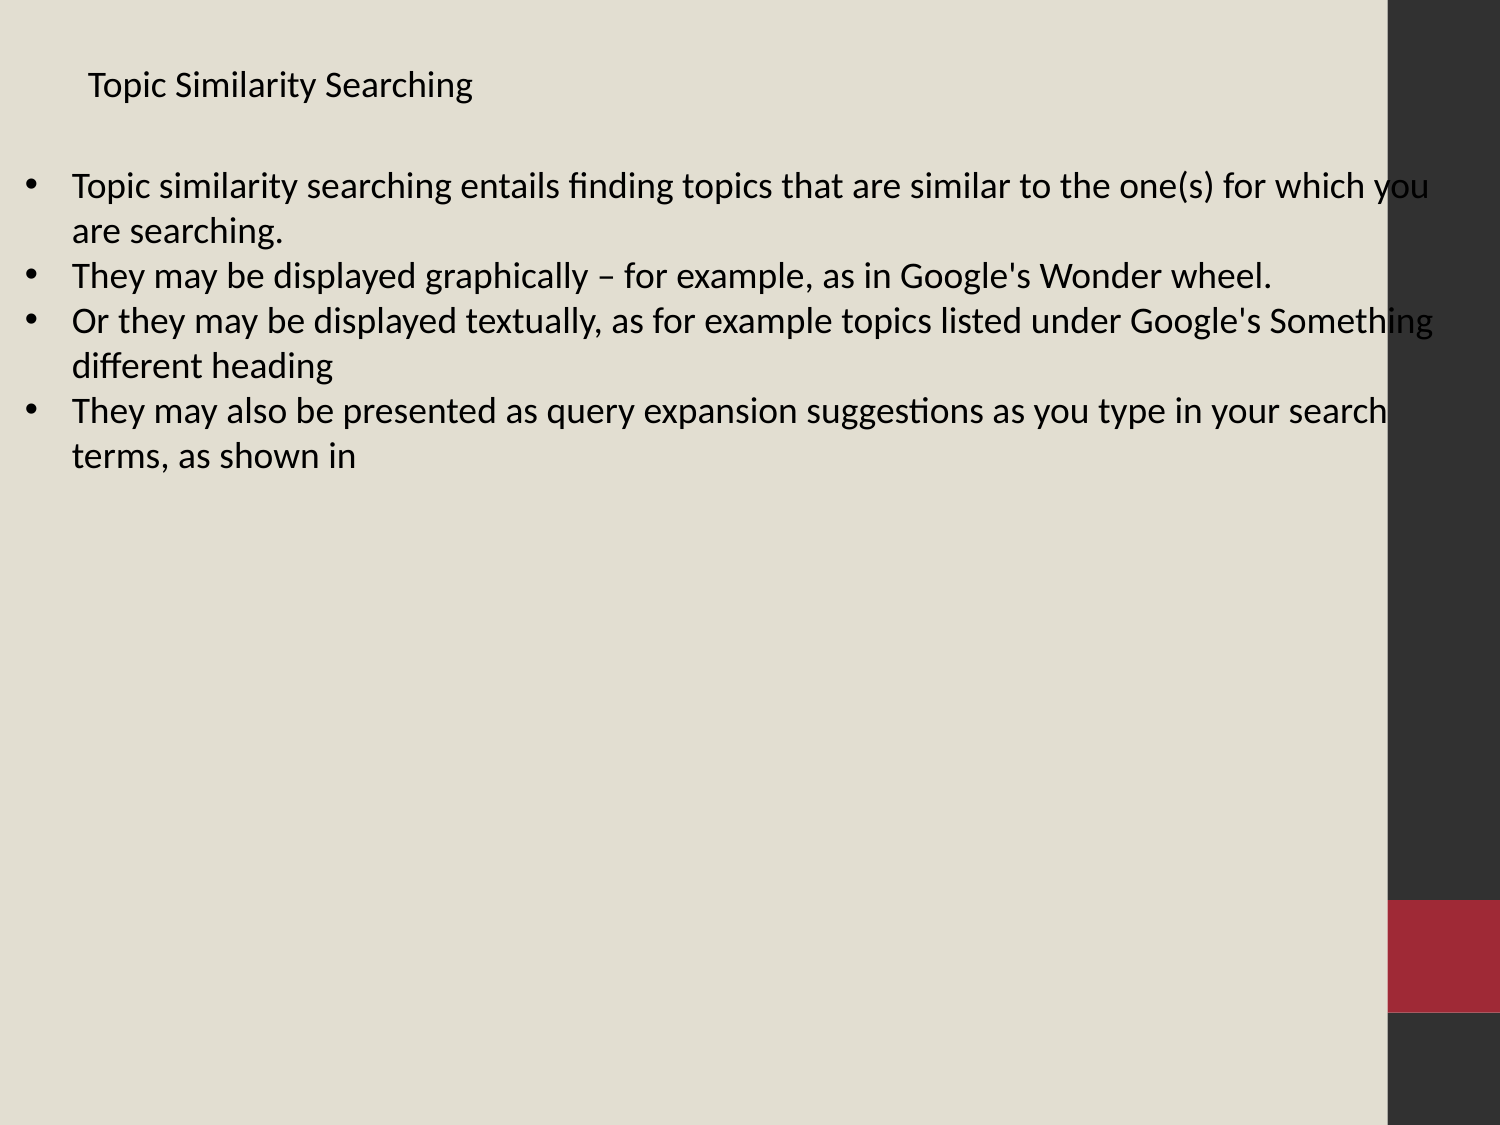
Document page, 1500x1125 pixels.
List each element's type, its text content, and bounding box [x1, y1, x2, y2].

title Topic Similarity Searching [87, 59, 1413, 161]
list Topic similarity searching entails finding topics that are similar to the one(s) for which you are searching. They may be displayed graphically – for example, as in Google's Wonder wheel. Or they may be displayed textually, as for example topics listed under Google's Something different heading They may also be presented as query expansion suggestions as you type in your search terms, as shown in [24, 161, 1461, 875]
